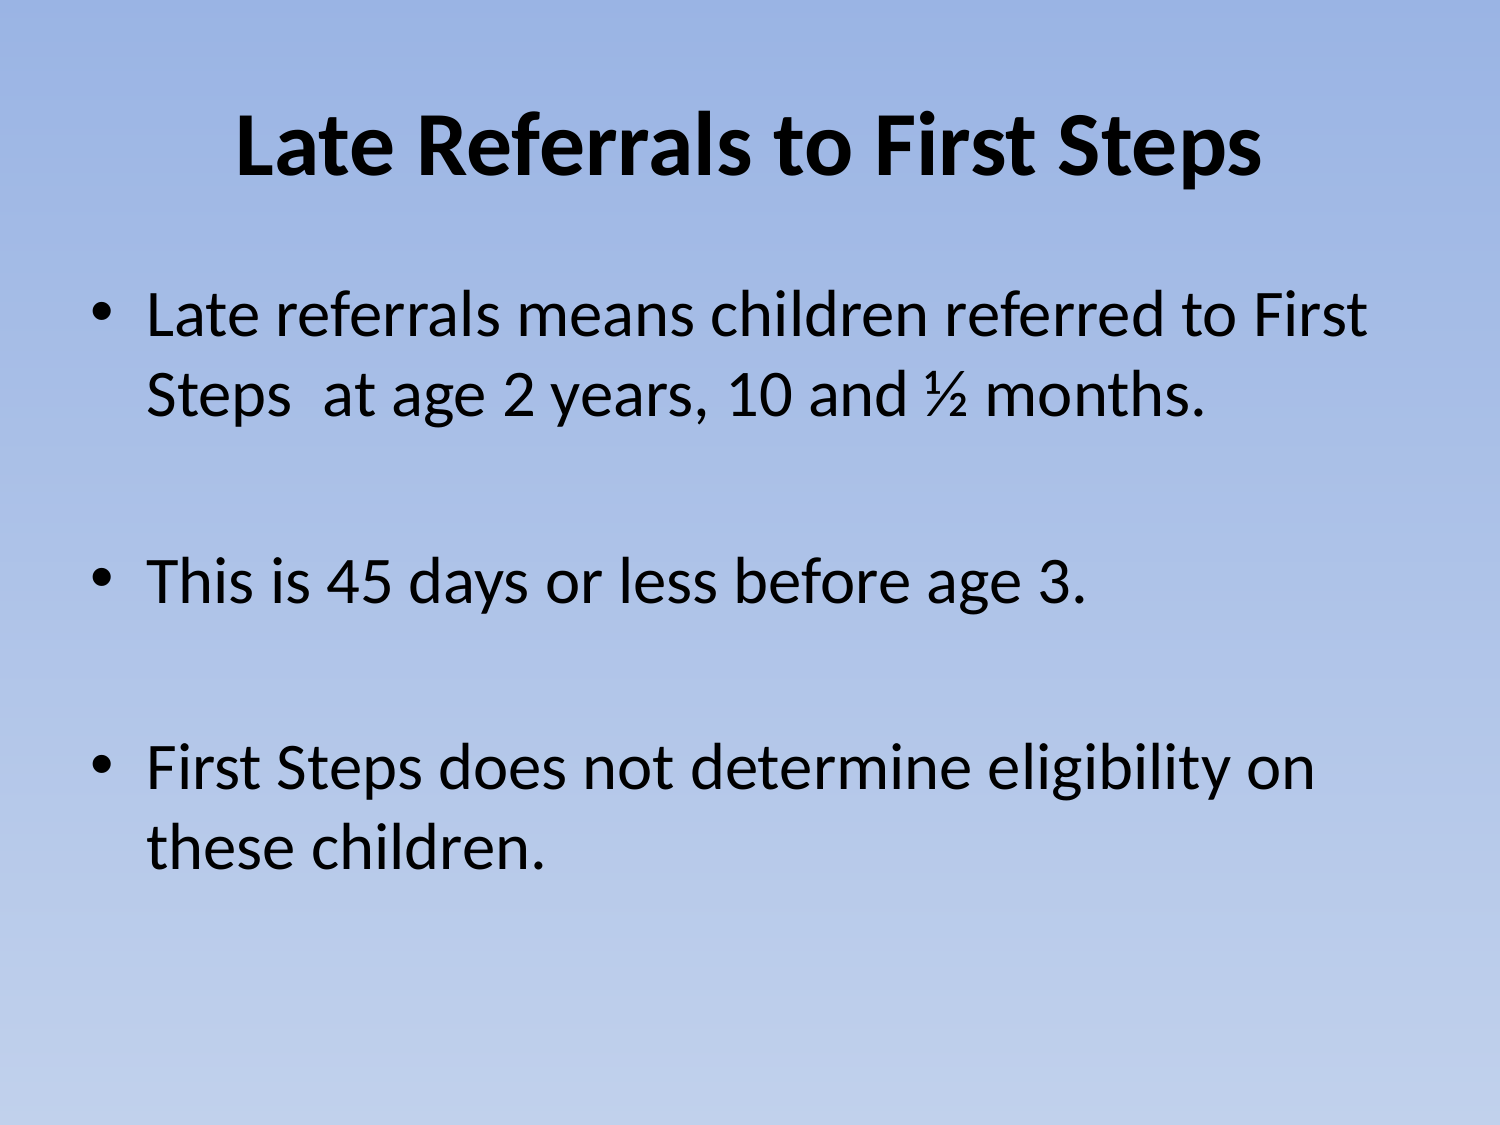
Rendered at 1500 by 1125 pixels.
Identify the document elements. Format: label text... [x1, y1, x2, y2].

title Late Referrals to First Steps [75, 45, 1425, 233]
list Late referrals means children referred to First Steps at age 2 years, 10 and ½ months. This is 45 days or less before age 3. First Steps does not determine eligibility on these children. [75, 262, 1425, 1005]
